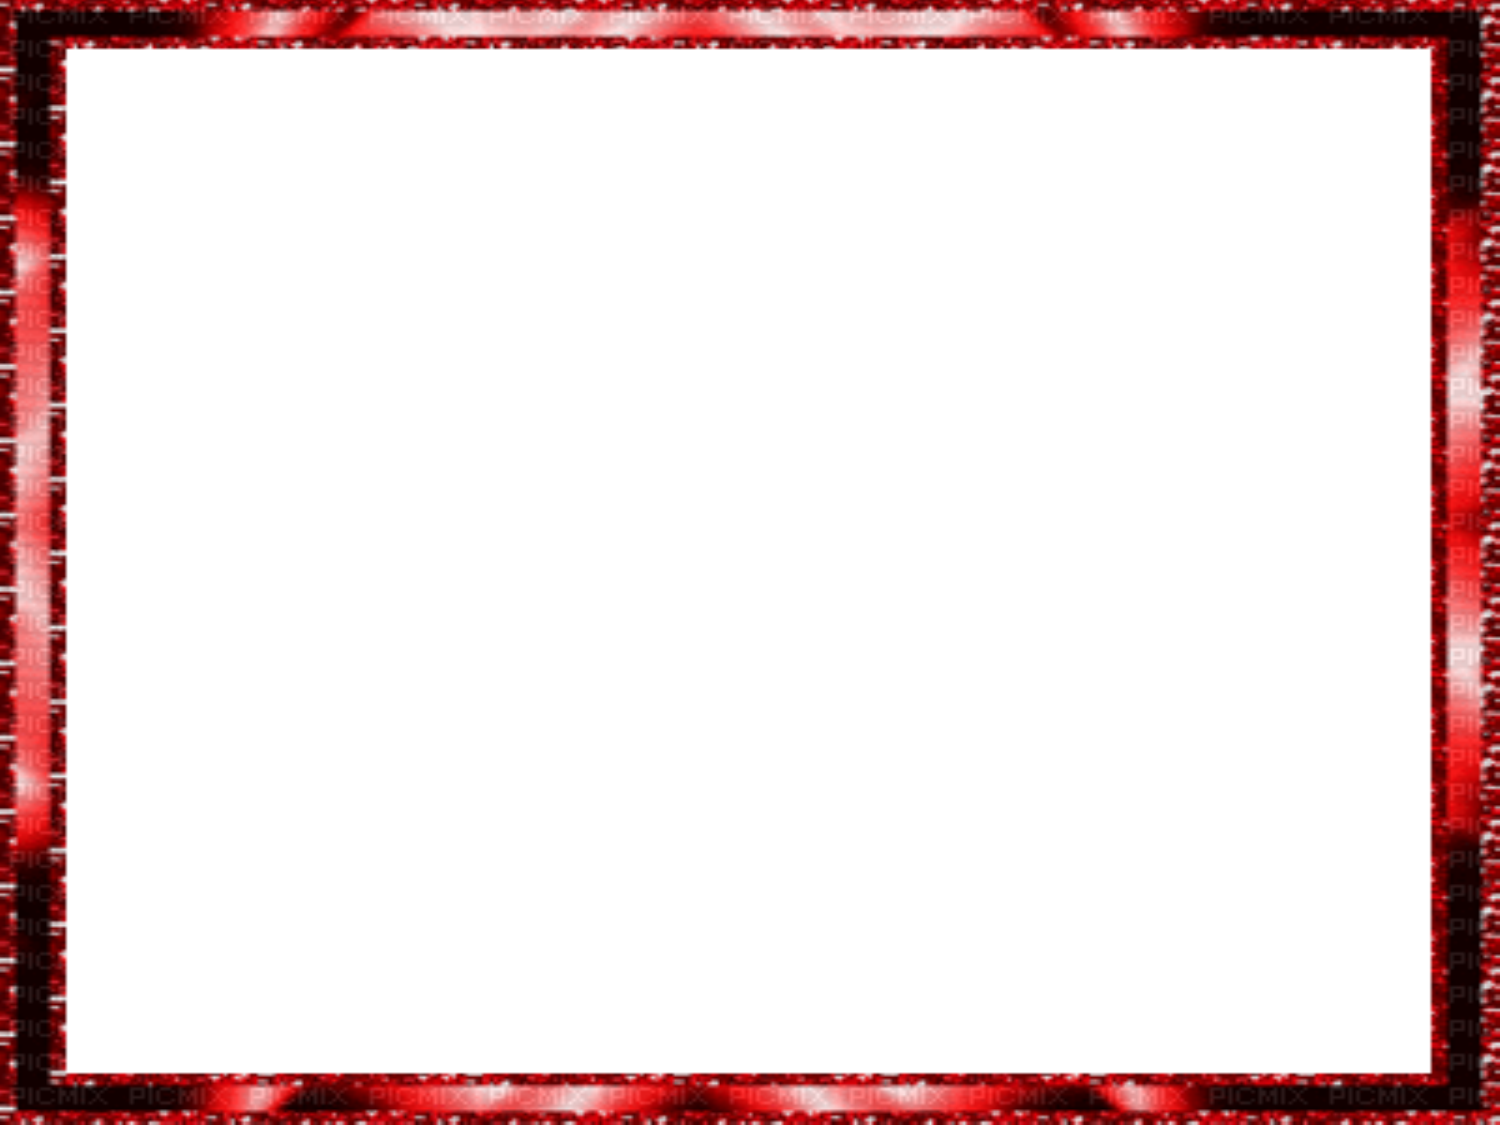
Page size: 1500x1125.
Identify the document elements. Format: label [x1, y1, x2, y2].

text_box [0, 0, 1500, 1125]
